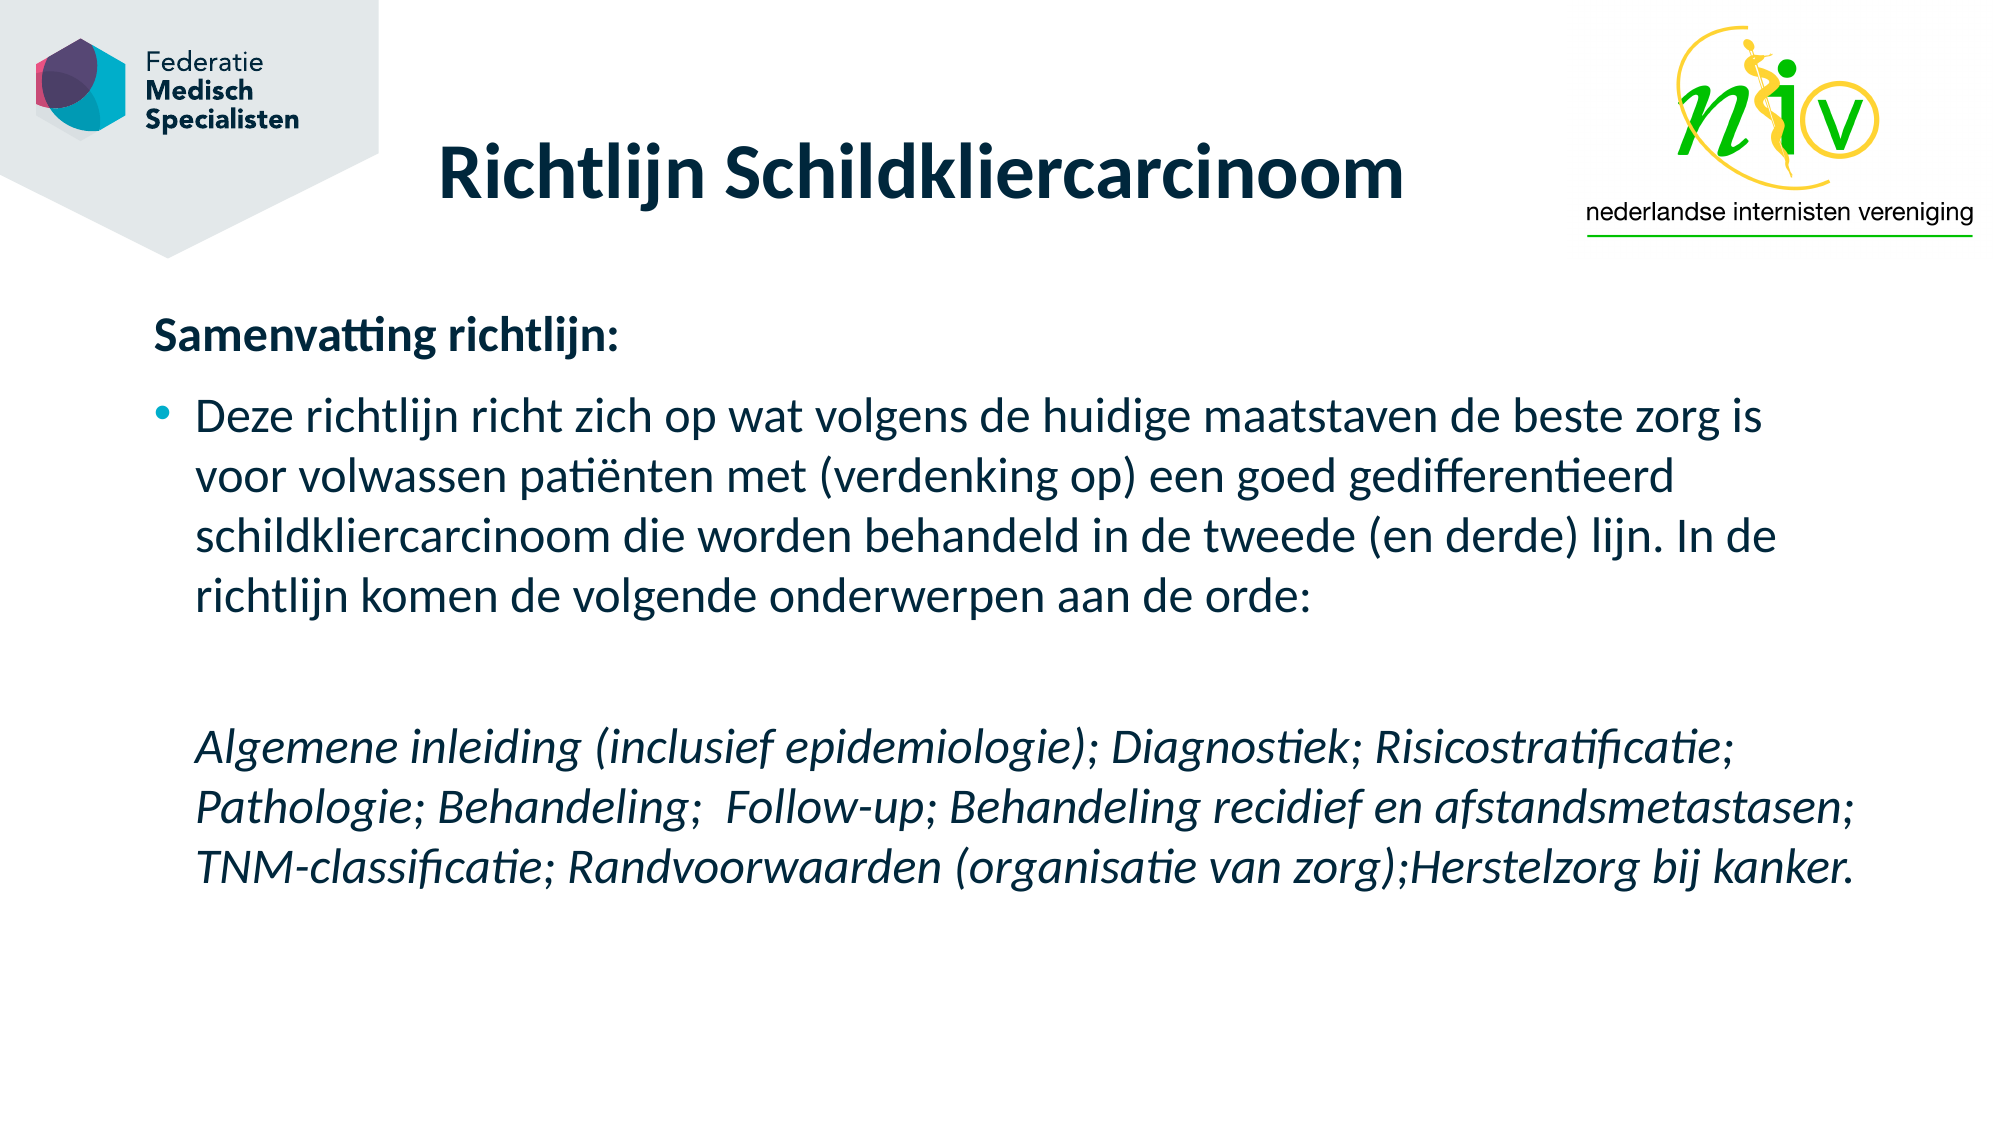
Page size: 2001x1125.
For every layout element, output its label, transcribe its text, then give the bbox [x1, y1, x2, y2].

title Richtlijn Schildkliercarcinoom [438, 60, 1862, 274]
picture [1567, 0, 1993, 260]
list Samenvatting richtlijn: Deze richtlijn richt zich op wat volgens de huidige maatstaven de beste zorg is voor volwassen patiënten met (verdenking op) een goed gedifferentieerd schildkliercarcinoom die worden behandeld in de tweede (en derde) lijn. In de richtlijn komen de volgende onderwerpen aan de orde: Algemene inleiding (inclusief epidemiologie); Diagnostiek; Risicostratificatie; Pathologie; Behandeling; Follow-up; Behandeling recidief en afstandsmetastasen; TNM-classificatie; Randvoorwaarden (organisatie van zorg);Herstelzorg bij kanker. [153, 301, 1867, 1011]
